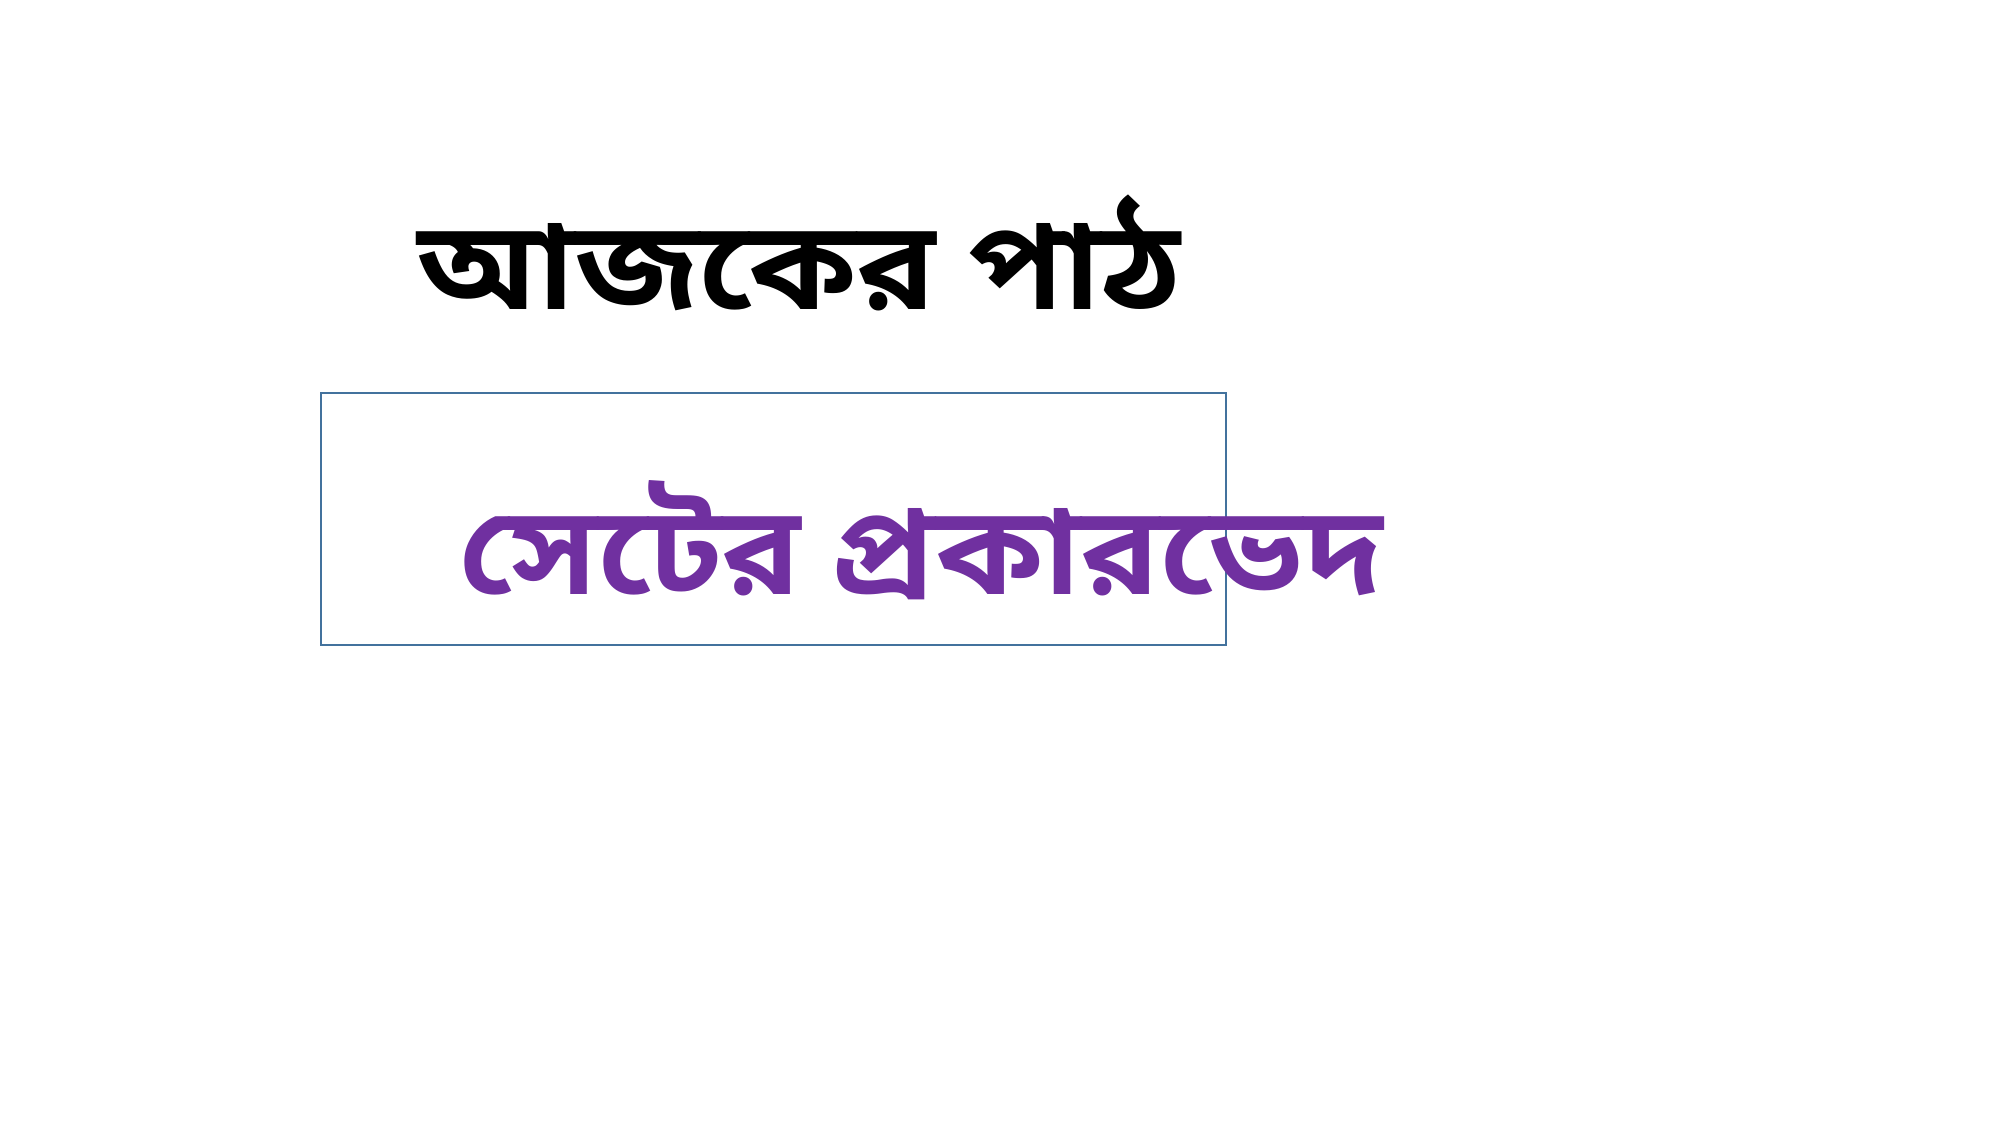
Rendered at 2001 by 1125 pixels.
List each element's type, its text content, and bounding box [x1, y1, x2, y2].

text_box [320, 392, 1227, 646]
text_box আজকের পাঠ [402, 177, 1403, 343]
text_box সেটের প্রকারভেদ [445, 461, 1403, 627]
